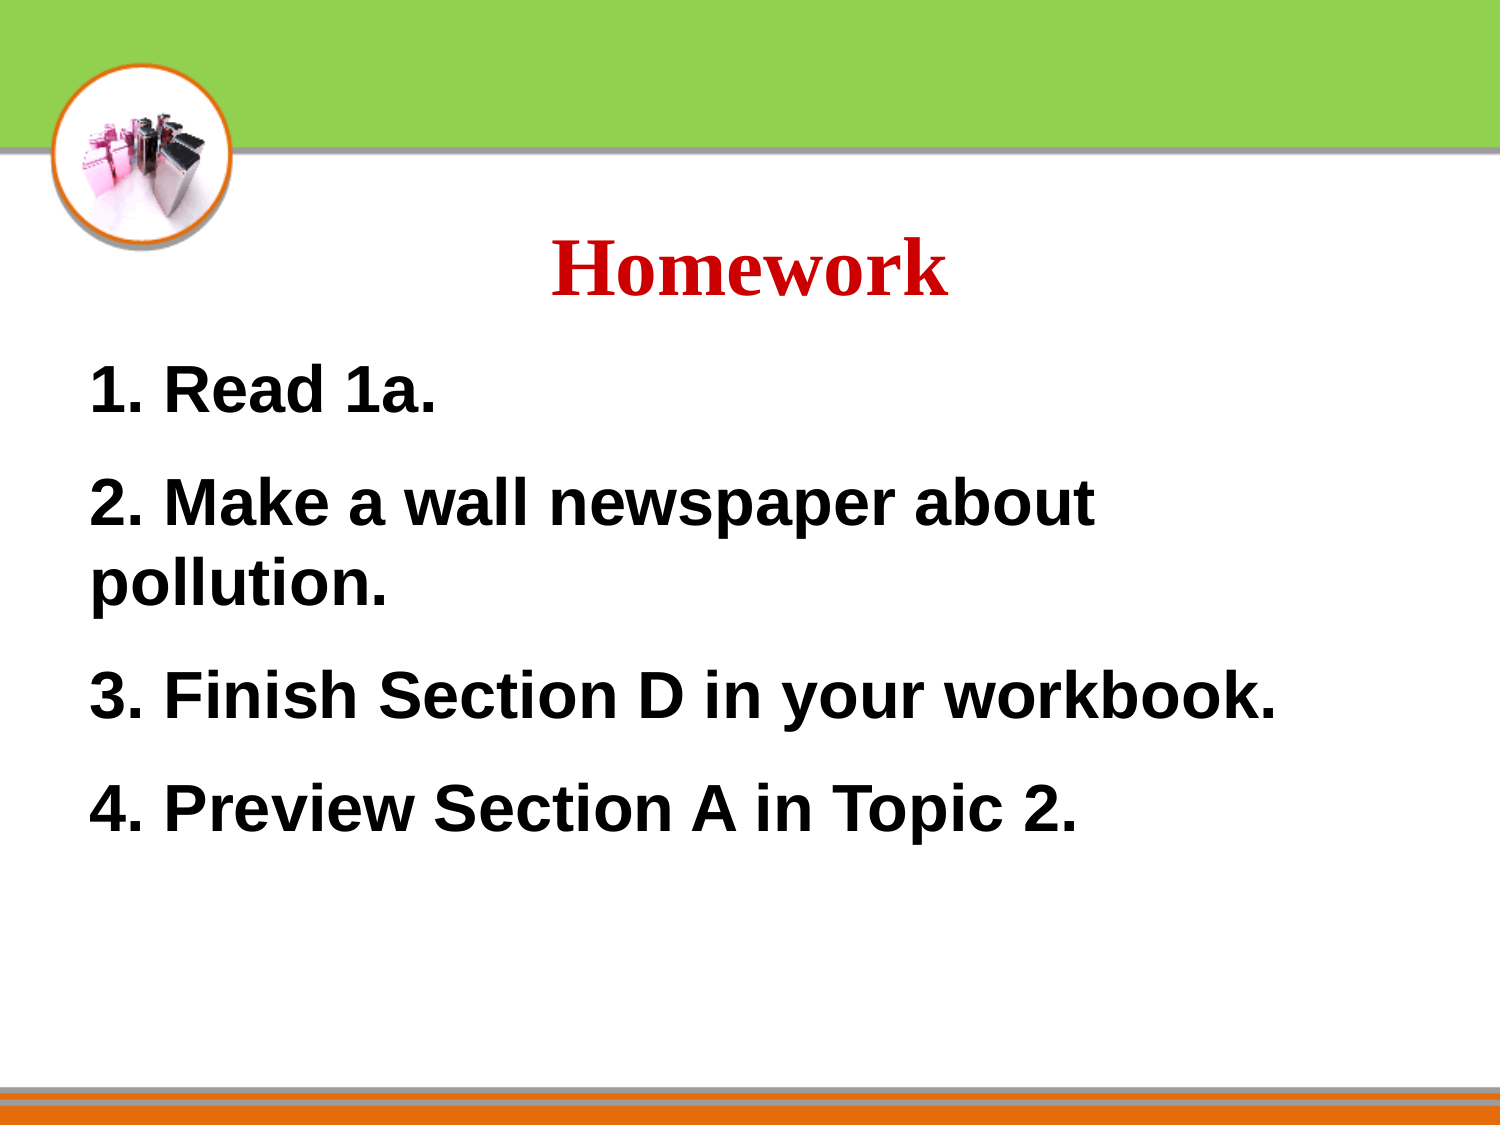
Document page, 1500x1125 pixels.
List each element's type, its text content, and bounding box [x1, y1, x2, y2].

picture [0, 0, 1500, 1125]
text_box Homework 1. Read 1a. 2. Make a wall newspaper about pollution. 3. Finish Section D in your workbook. 4. Preview Section A in Topic 2. [74, 204, 1425, 853]
